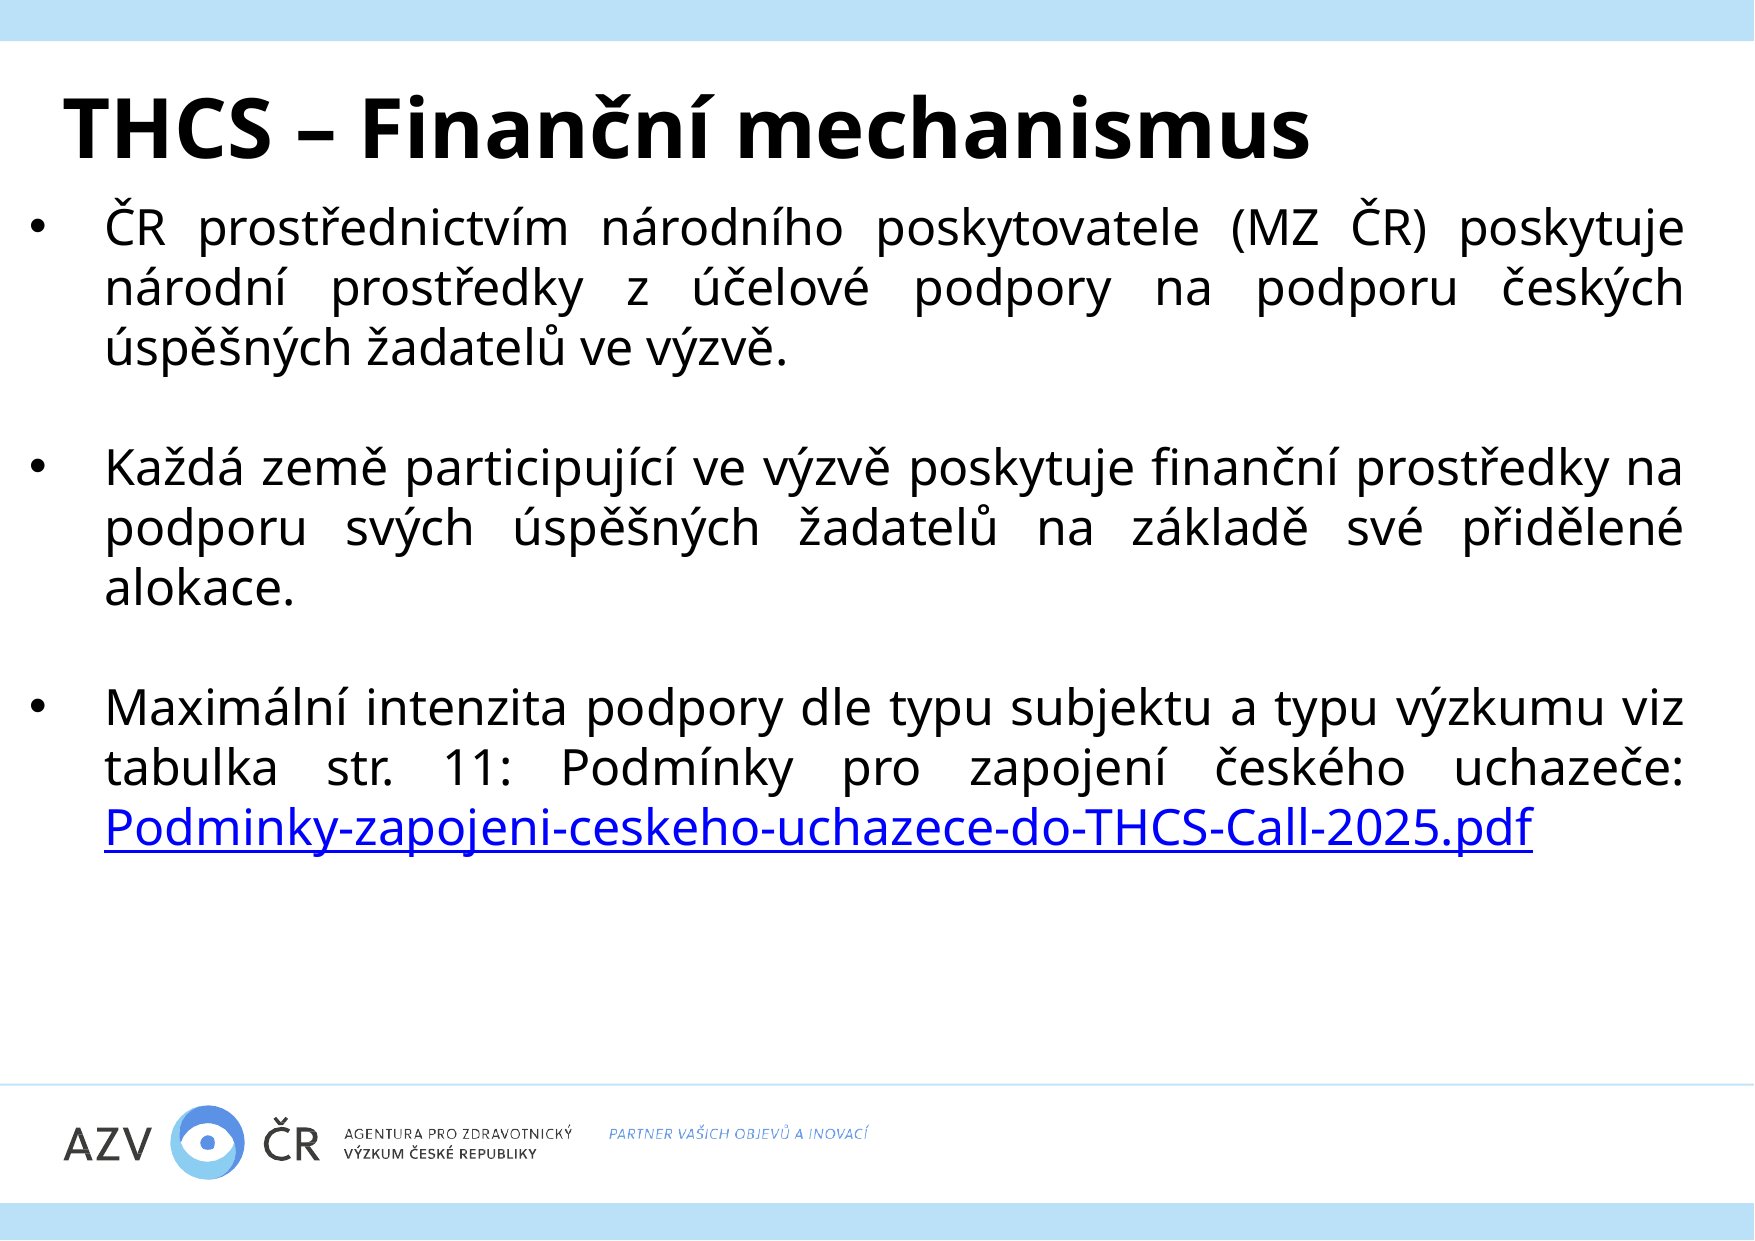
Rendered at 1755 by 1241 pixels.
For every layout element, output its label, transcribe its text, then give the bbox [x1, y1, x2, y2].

text_box THCS – Finanční mechanismus [62, 73, 1527, 176]
text_box [0, 0, 1754, 42]
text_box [63, 1105, 869, 1181]
text_box [0, 1203, 1754, 1241]
text_box ČR prostřednictvím národního poskytovatele (MZ ČR) poskytuje národní prostředky z účelové podpory na podporu českých úspěšných žadatelů ve výzvě. Každá země participující ve výzvě poskytuje finanční prostředky na podporu svých úspěšných žadatelů na základě své přidělené alokace. Maximální intenzita podpory dle typu subjektu a typu výzkumu viz tabulka str. 11: Podmínky pro zapojení českého uchazeče:Podminky-zapojeni-ceskeho-uchazece-do-THCS-Call-2025.pdf [14, 188, 1701, 872]
